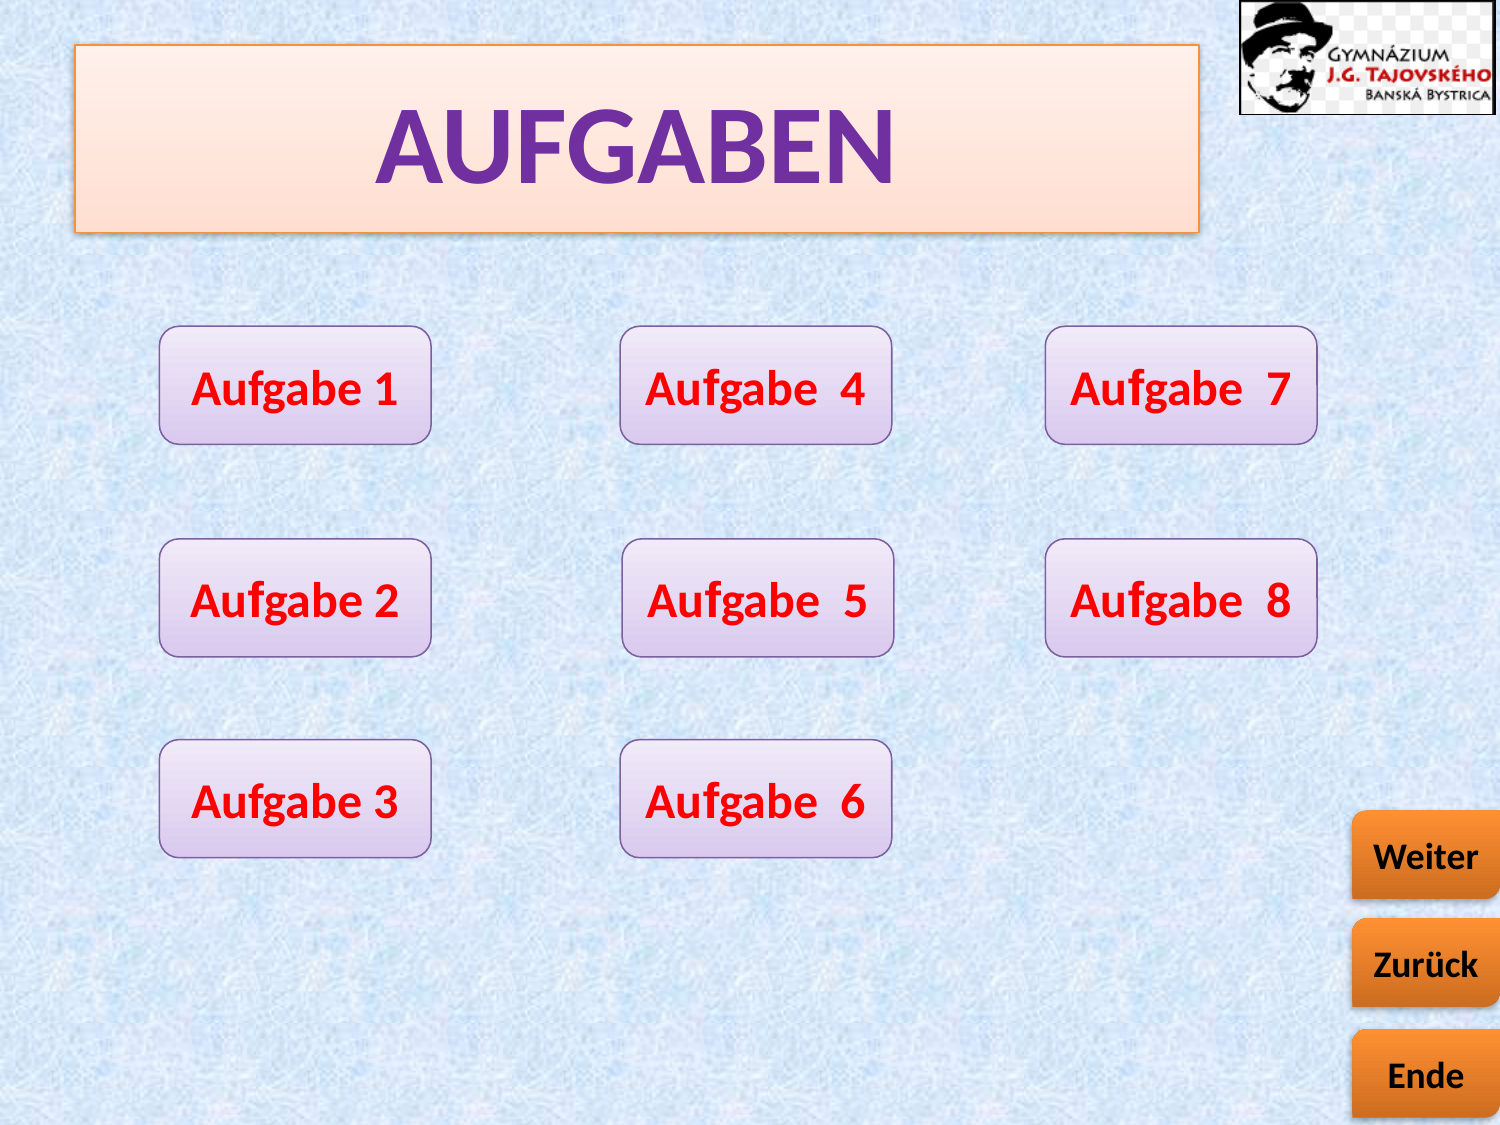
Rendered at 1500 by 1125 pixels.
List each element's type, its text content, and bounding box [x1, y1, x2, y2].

picture [0, 0, 1500, 1125]
text_box Aufgabe 4 [619, 325, 893, 446]
picture [1241, 1, 1494, 114]
text_box Aufgabe 5 [621, 538, 895, 658]
text_box Aufgabe 6 [619, 738, 893, 859]
title AUFGABEN [74, 44, 1200, 233]
text_box Aufgabe 1 [158, 325, 432, 446]
text_box Aufgabe 8 [1044, 538, 1318, 658]
text_box Aufgabe 7 [1044, 325, 1318, 446]
text_box Aufgabe 2 [158, 538, 432, 658]
text_box Aufgabe 3 [158, 738, 432, 859]
